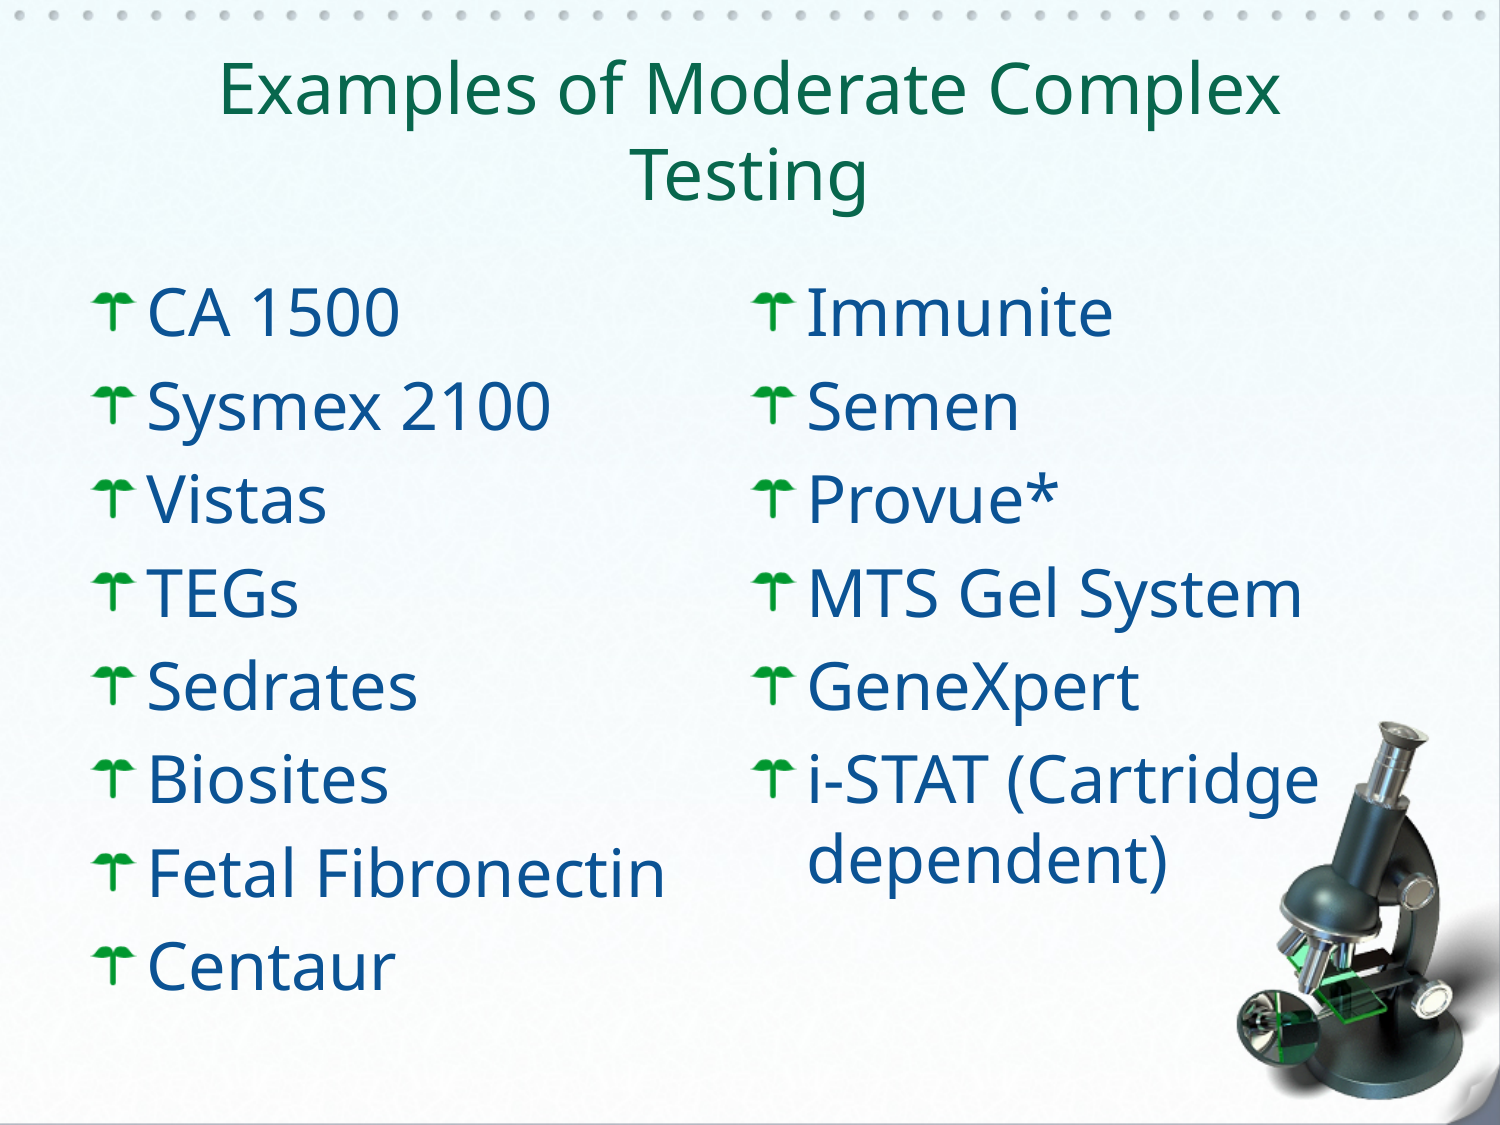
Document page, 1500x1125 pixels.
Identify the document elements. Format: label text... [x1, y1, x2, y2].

list CA 1500 Sysmex 2100 Vistas TEGs Sedrates Biosites Fetal Fibronectin Centaur Immunite Semen Provue* MTS Gel System GeneXpert i-STAT (Cartridge dependent) [75, 262, 1425, 1025]
title Examples of Moderate Complex Testing [75, 35, 1425, 223]
picture [0, 0, 1500, 1125]
